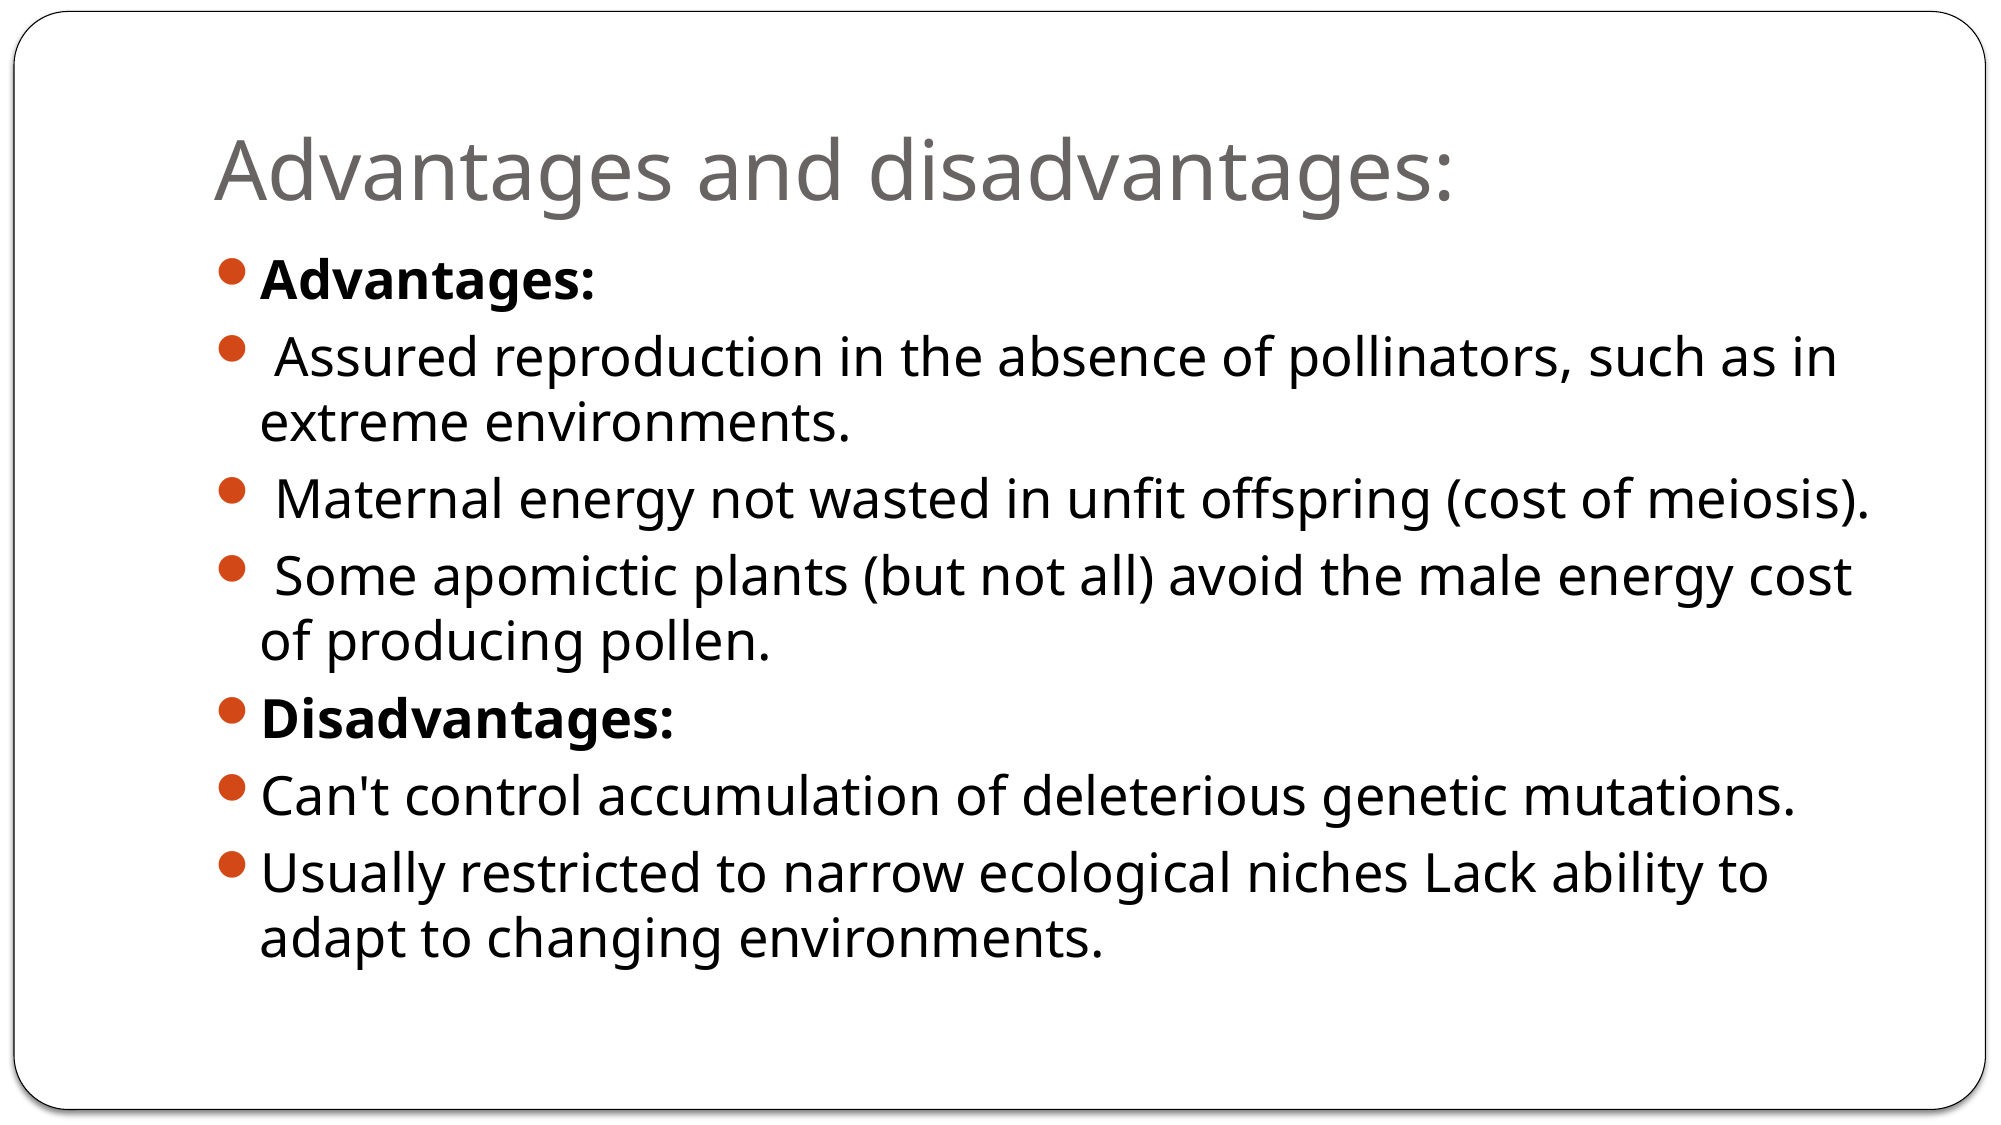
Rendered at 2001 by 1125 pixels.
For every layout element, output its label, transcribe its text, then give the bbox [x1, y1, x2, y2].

title Advantages and disadvantages: [200, 45, 1900, 233]
list Advantages: Assured reproduction in the absence of pollinators, such as in extreme environments. Maternal energy not wasted in unfit offspring (cost of meiosis). Some apomictic plants (but not all) avoid the male energy cost of producing pollen. Disadvantages: Can't control accumulation of deleterious genetic mutations. Usually restricted to narrow ecological niches Lack ability to adapt to changing environments. [200, 237, 1900, 988]
